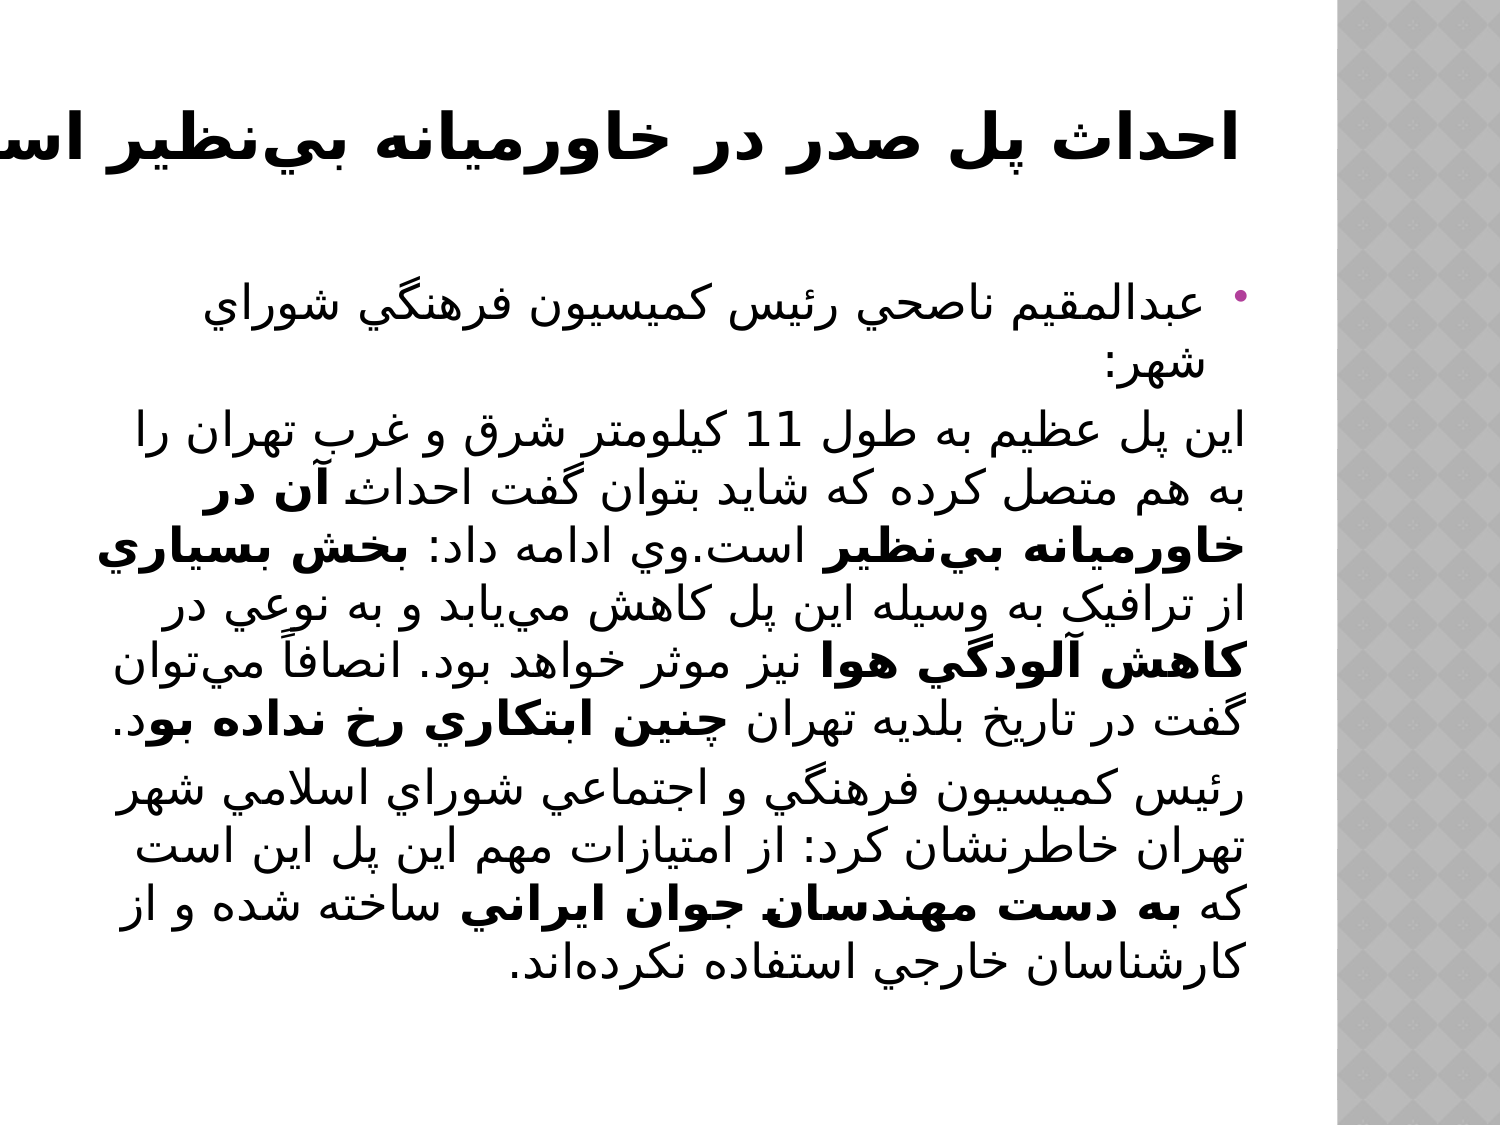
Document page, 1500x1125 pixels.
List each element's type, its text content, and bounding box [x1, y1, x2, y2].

title احداث پل صدر در خاورميانه بي‌نظير است [0, 62, 1250, 250]
list عبدالمقيم ناصحي رئيس کميسيون فرهنگي شوراي شهر: اين پل عظيم به طول 11 کيلومتر شرق و غرب تهران را به هم متصل کرده که شايد بتوان گفت احداث آن در خاورميانه بي‌نظير است.وي ادامه داد: بخش بسياري از ترافيک به وسيله اين پل کاهش مي‌يابد و به نوعي در کاهش آلودگي هوا نيز موثر خواهد بود. انصافاً مي‌توان گفت در تاريخ بلديه تهران چنين ابتکاري رخ نداده بود. رئيس کميسيون فرهنگي و اجتماعي شوراي اسلامي شهر تهران خاطرنشان کرد: از امتيازات مهم اين پل اين است که به دست مهندسان جوان ايراني ساخته شده و از کارشناسان خارجي استفاده نکرده‌اند. [75, 264, 1263, 1059]
